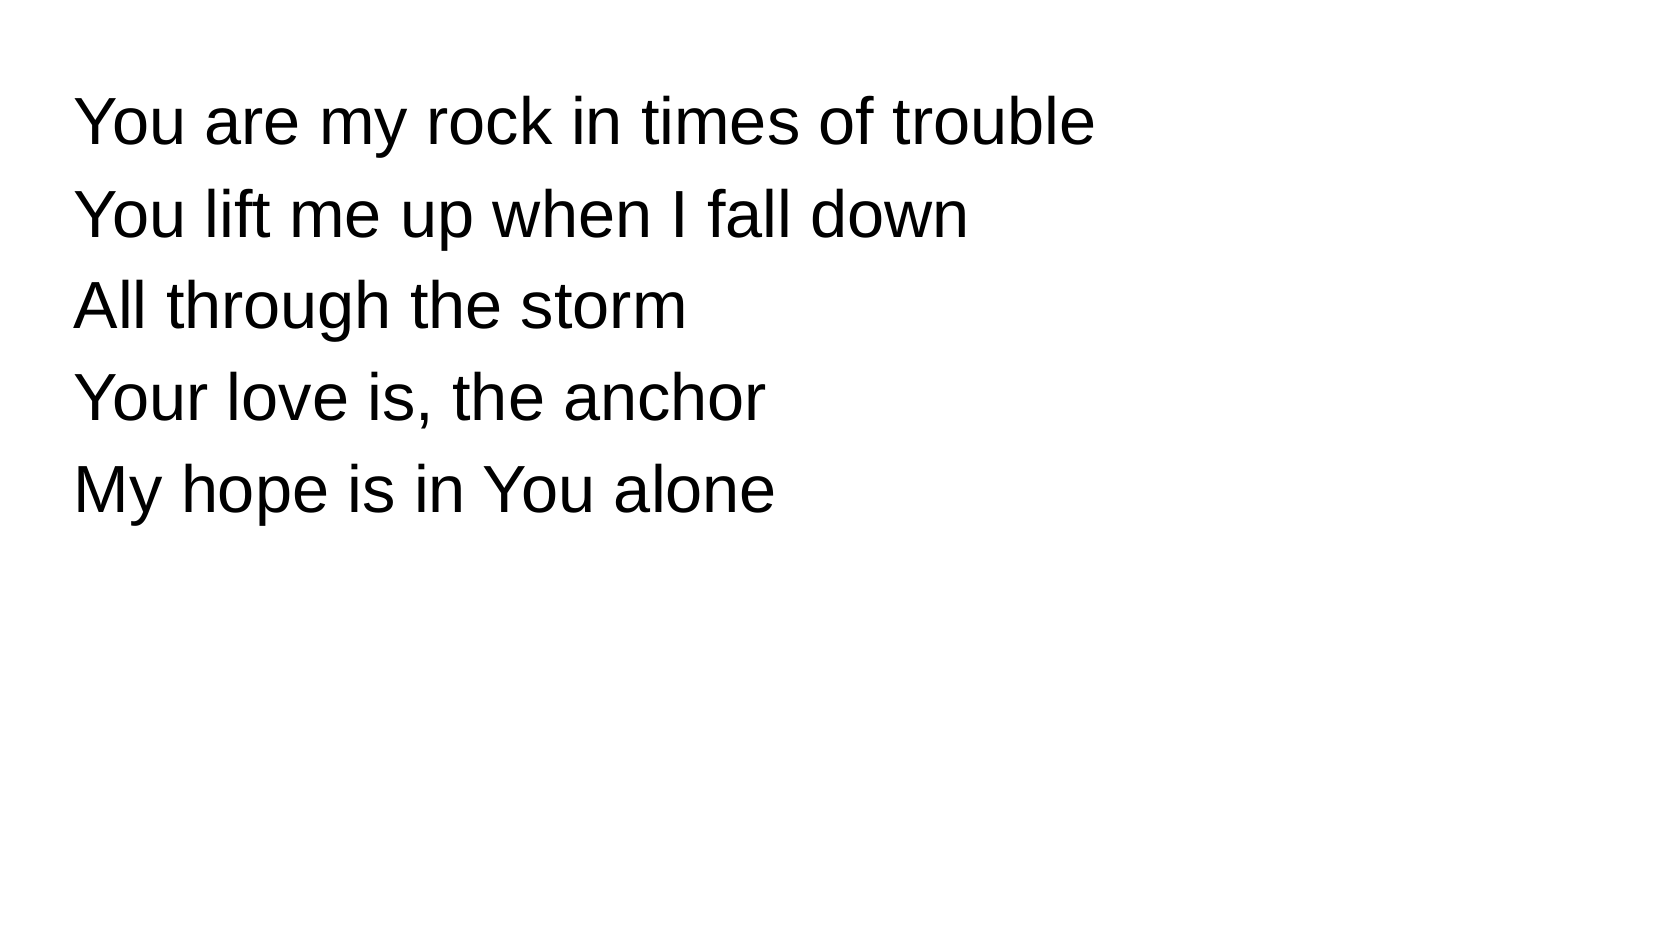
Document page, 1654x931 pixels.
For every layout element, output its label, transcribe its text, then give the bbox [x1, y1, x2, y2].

text_box You are my rock in times of trouble You lift me up when I fall down All through the storm Your love is, the anchor My hope is in You alone [58, 58, 1114, 504]
